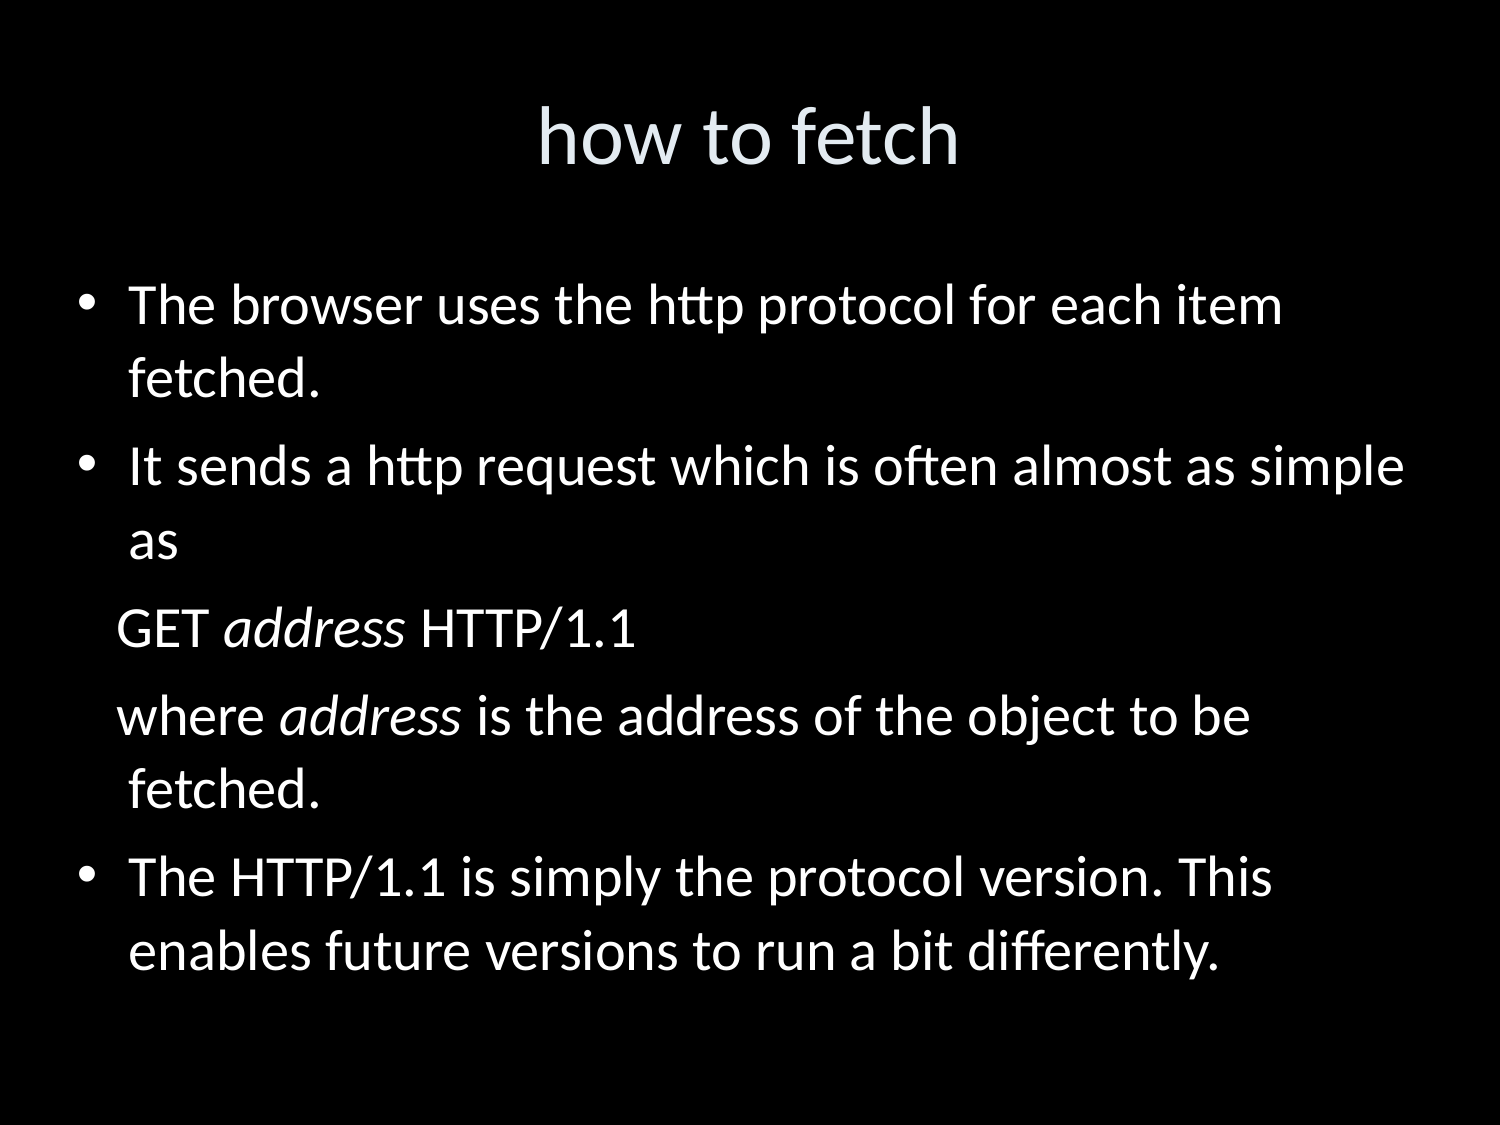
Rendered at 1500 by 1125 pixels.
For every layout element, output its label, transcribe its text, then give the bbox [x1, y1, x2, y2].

text_box The browser uses the http protocol for each item fetched. It sends a http request which is often almost as simple as GET address HTTP/1.1 where address is the address of the object to be fetched. The HTTP/1.1 is simply the protocol version. This enables future versions to run a bit differently. [74, 262, 1424, 1004]
text_box how to fetch [74, 45, 1424, 231]
